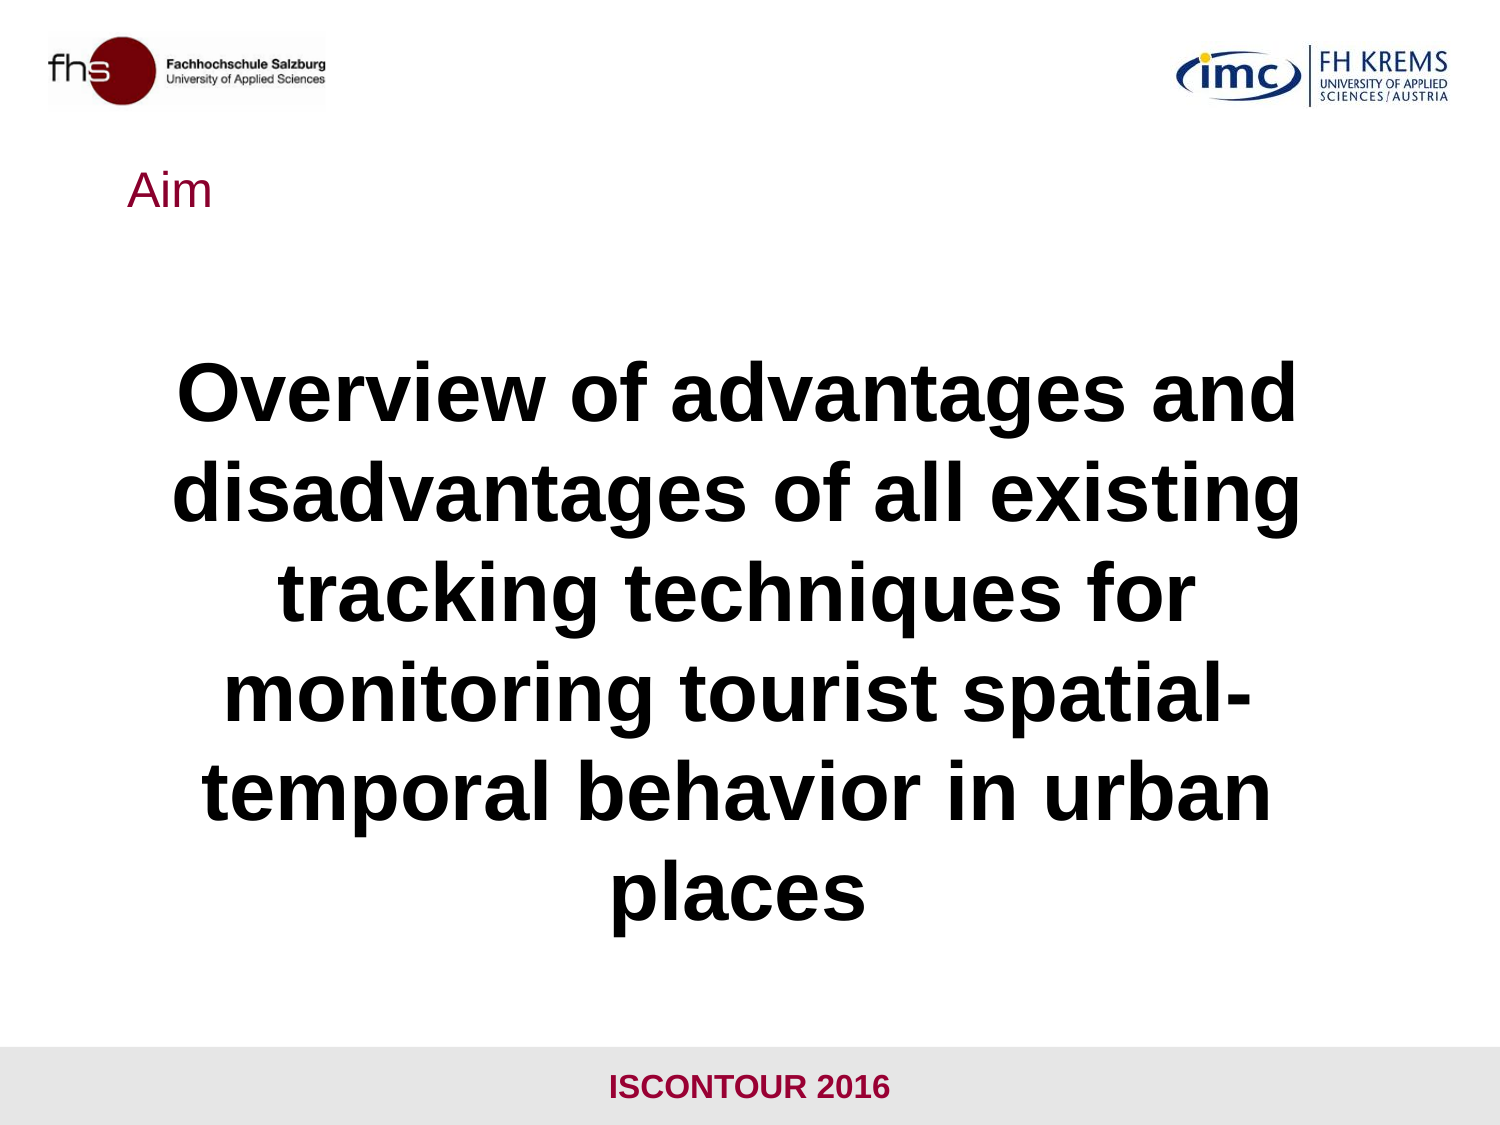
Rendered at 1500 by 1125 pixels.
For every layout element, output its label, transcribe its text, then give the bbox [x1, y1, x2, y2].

title Aim [111, 125, 813, 243]
picture [43, 31, 337, 114]
list Overview of advantages and disadvantages of all existing tracking techniques for monitoring tourist spatial-temporal behavior in urban places [88, 243, 1388, 953]
text_box ISCONTOUR 2016 [572, 1058, 928, 1113]
picture [1163, 30, 1452, 114]
text_box [0, 1046, 1500, 1125]
